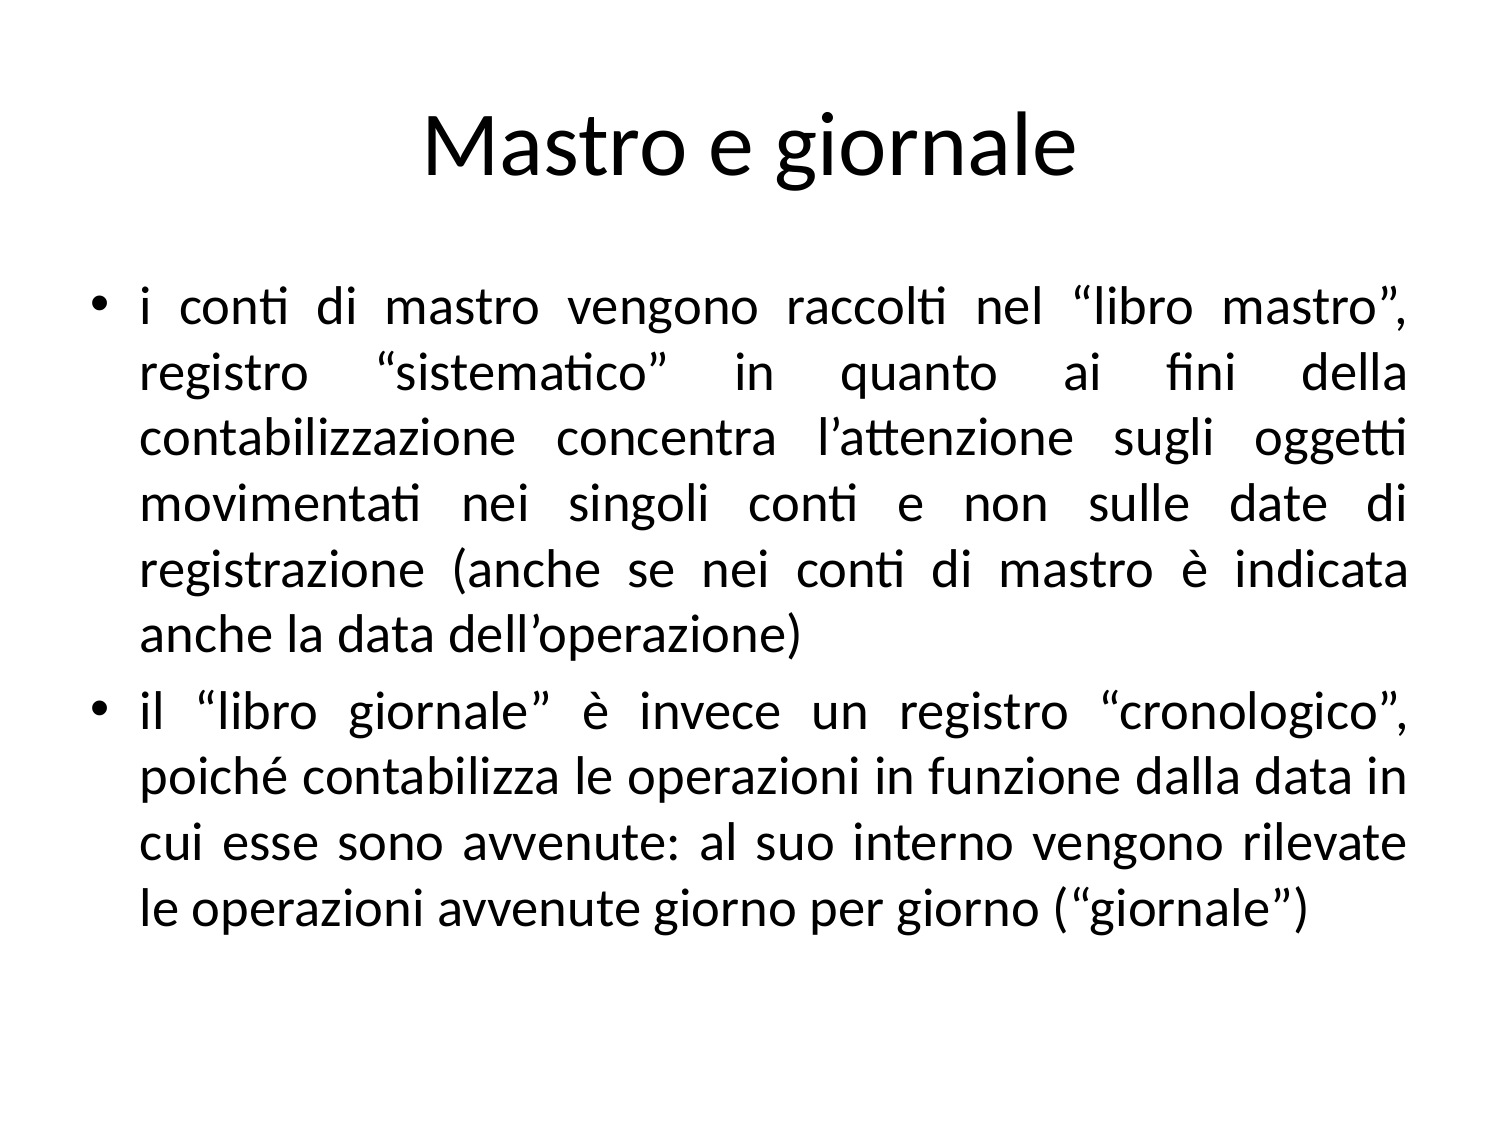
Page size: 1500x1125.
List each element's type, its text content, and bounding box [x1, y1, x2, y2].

title Mastro e giornale [75, 45, 1425, 233]
list i conti di mastro vengono raccolti nel “libro mastro”, registro “sistematico” in quanto ai fini della contabilizzazione concentra l’attenzione sugli oggetti movimentati nei singoli conti e non sulle date di registrazione (anche se nei conti di mastro è indicata anche la data dell’operazione) il “libro giornale” è invece un registro “cronologico”, poiché contabilizza le operazioni in funzione dalla data in cui esse sono avvenute: al suo interno vengono rilevate le operazioni avvenute giorno per giorno (“giornale”) [75, 262, 1425, 1005]
